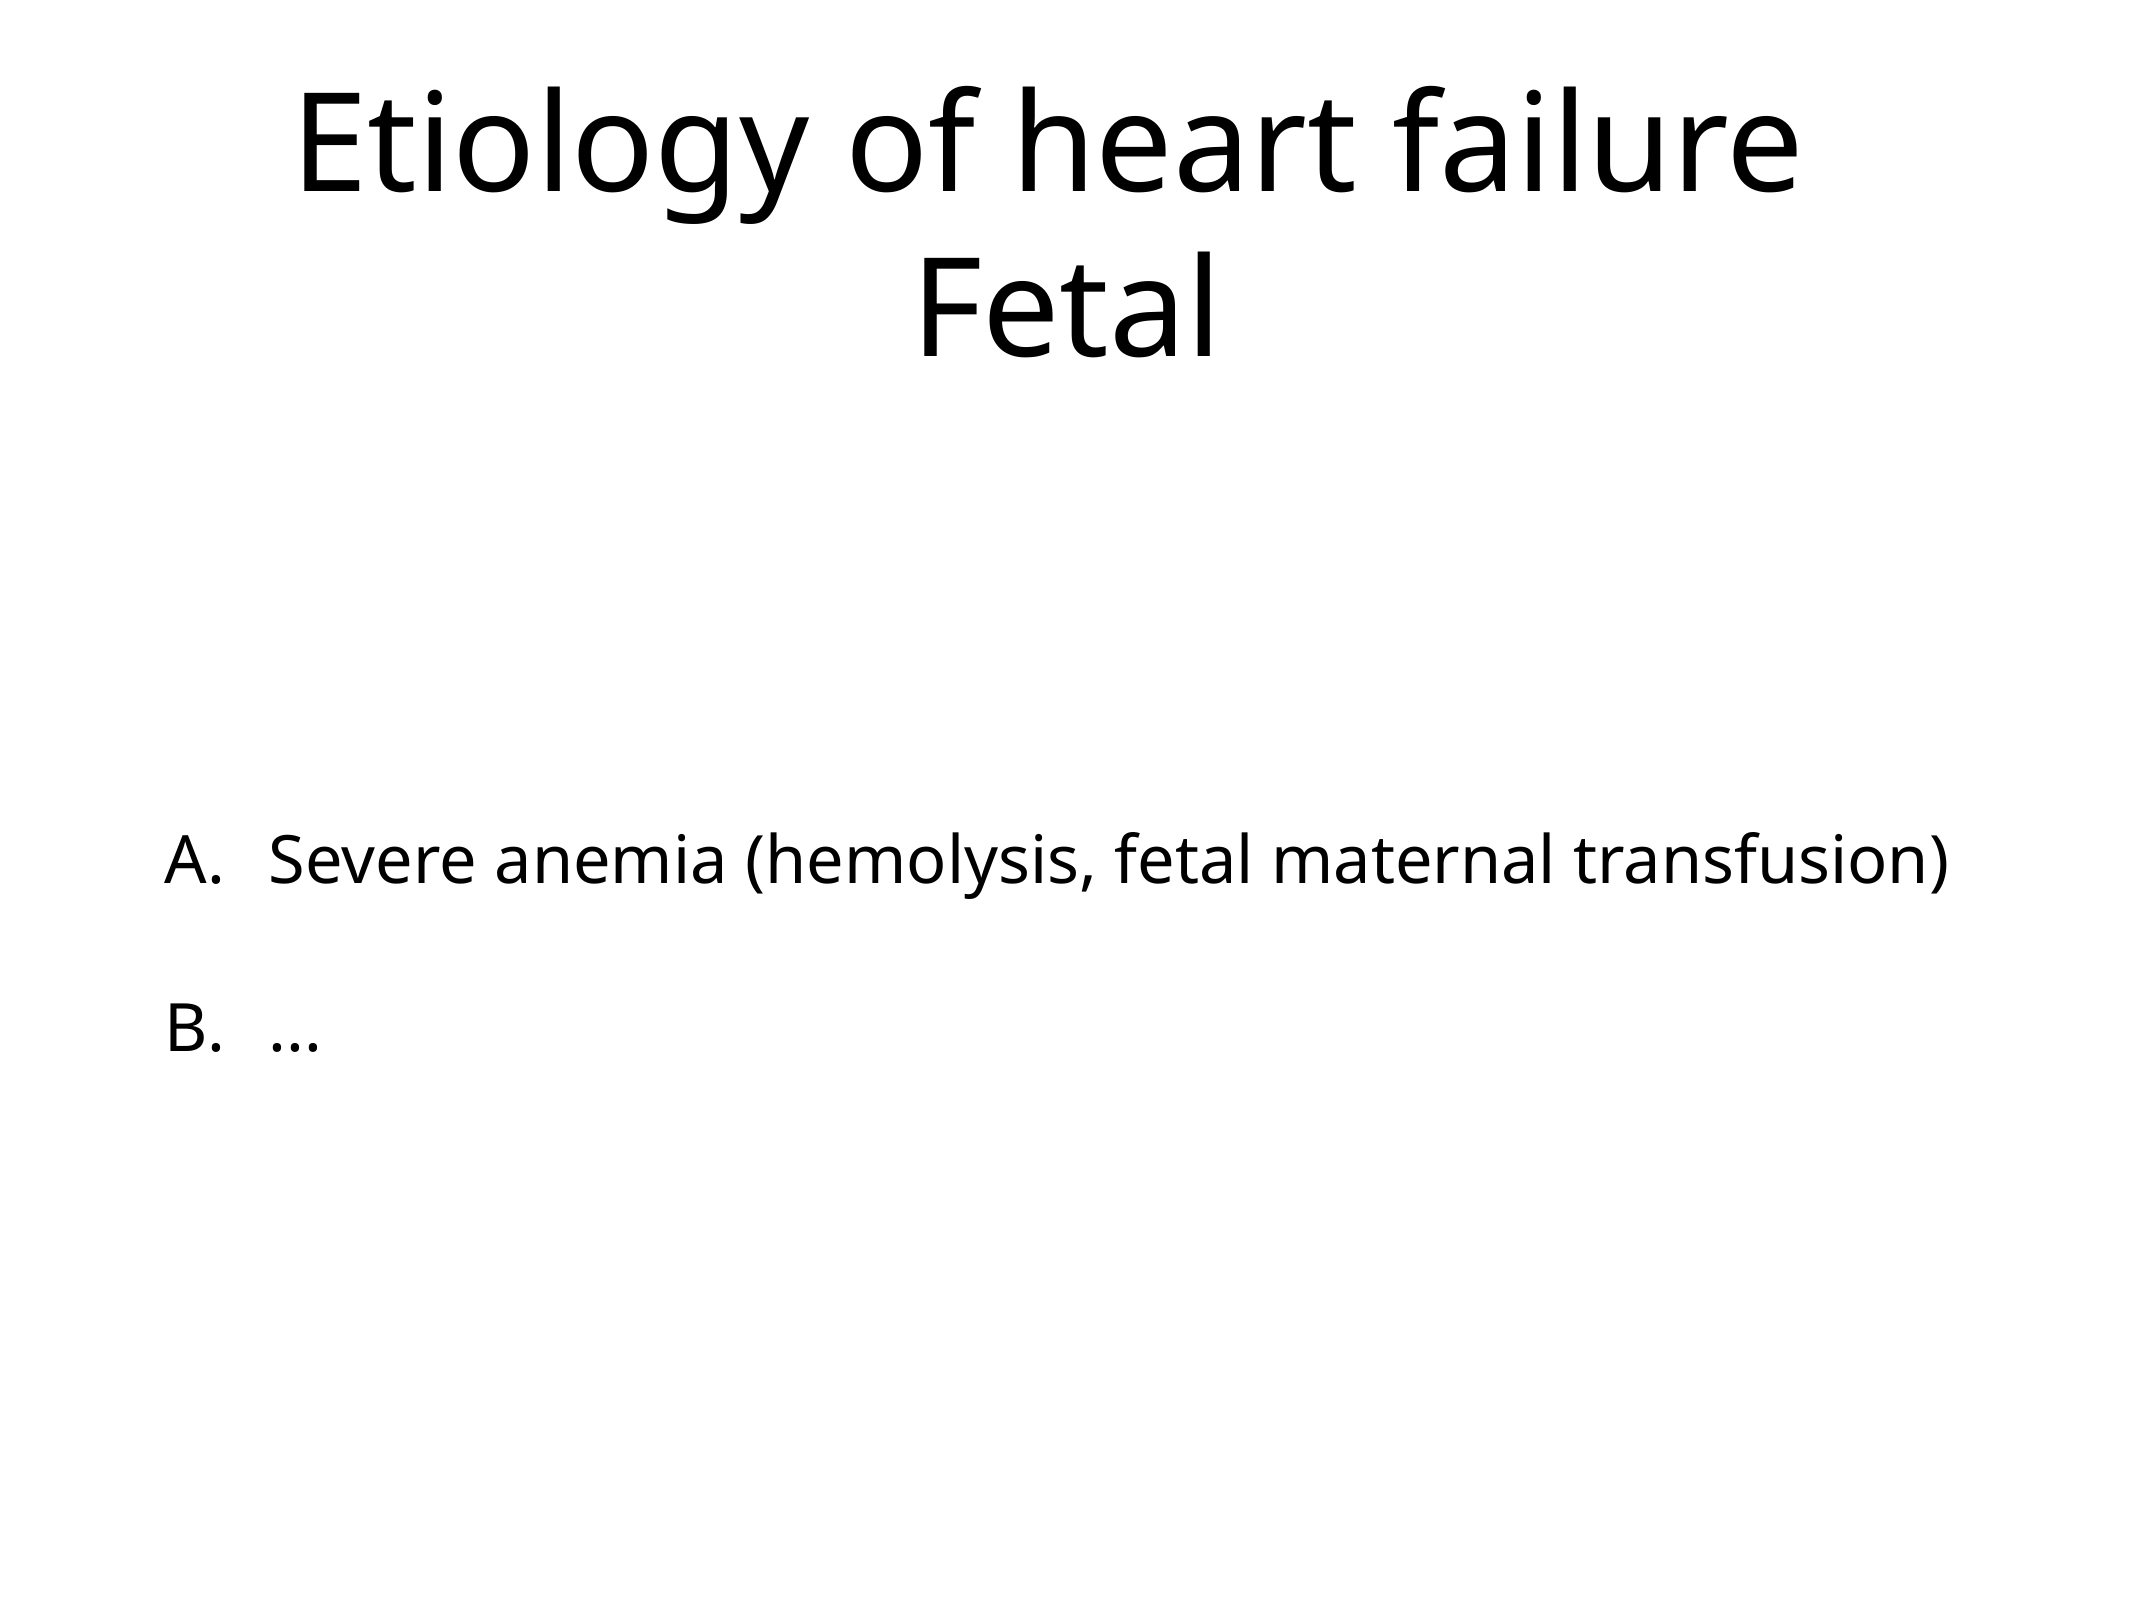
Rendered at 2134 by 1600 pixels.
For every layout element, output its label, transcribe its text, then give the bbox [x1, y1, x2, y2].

list Severe anemia (hemolysis, fetal maternal transfusion) ... [155, 424, 1978, 1457]
title Etiology of heart failure Fetal [155, 41, 1978, 397]
